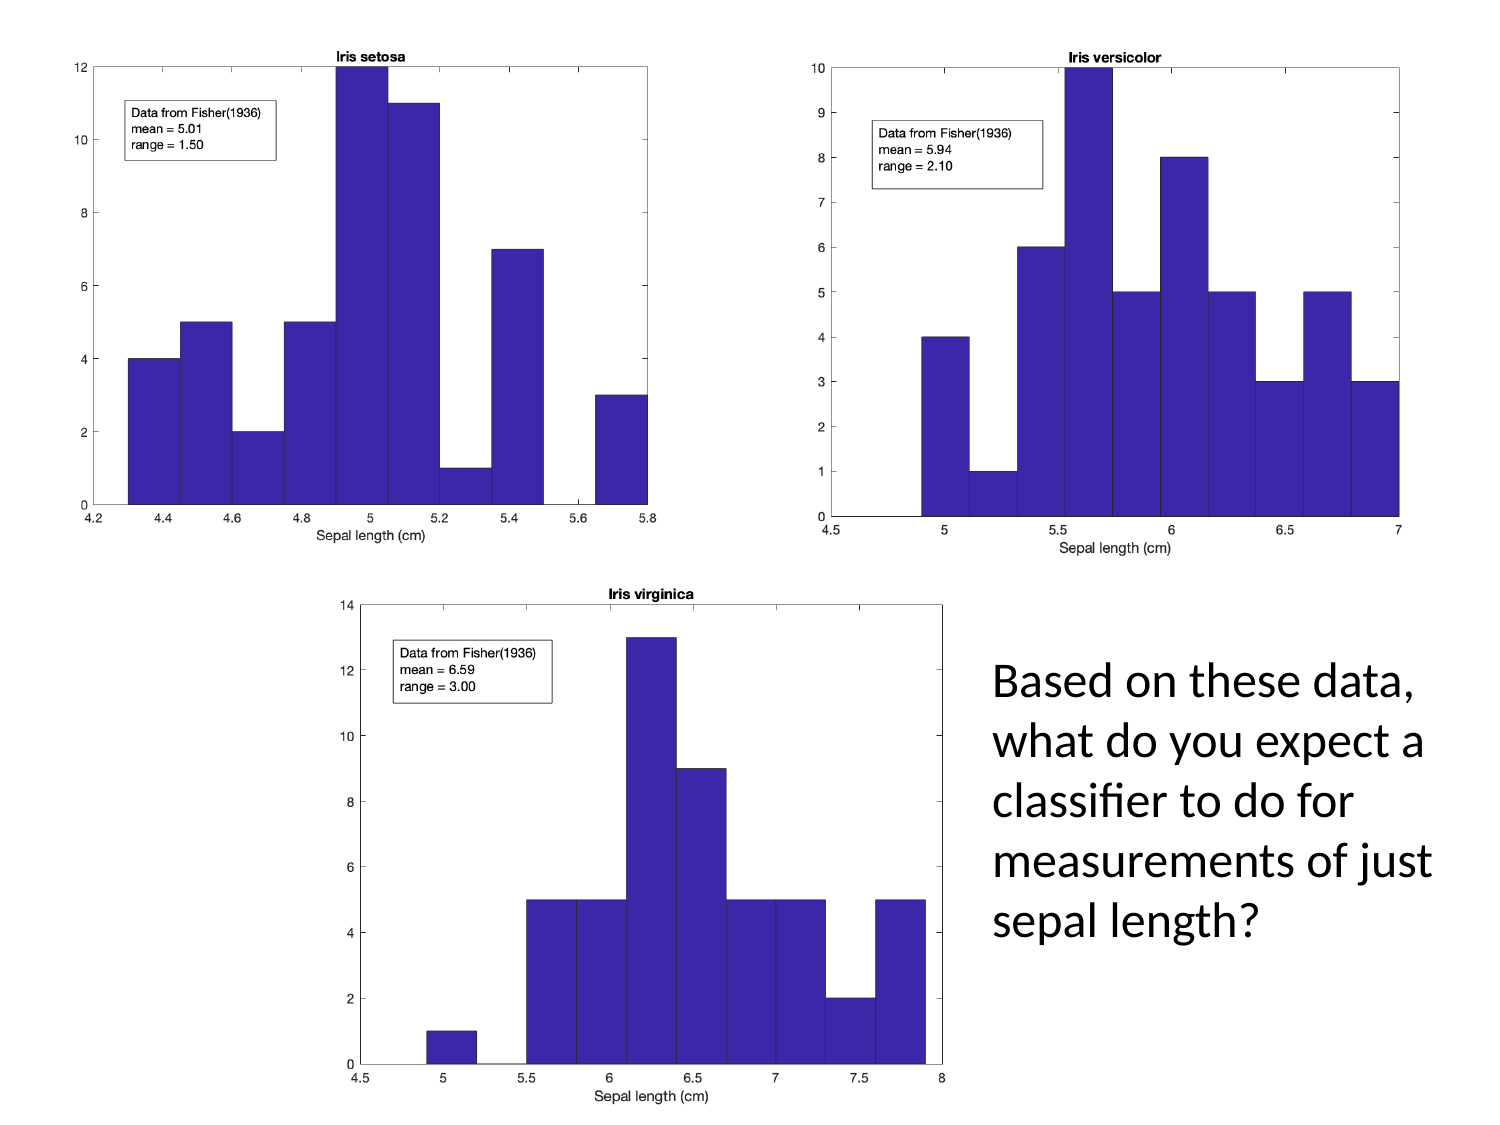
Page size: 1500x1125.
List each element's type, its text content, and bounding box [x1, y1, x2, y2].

text_box Based on these data, what do you expect a classifier to do for measurements of just sepal length? [1013, 639, 1499, 955]
picture [0, 26, 1468, 1125]
